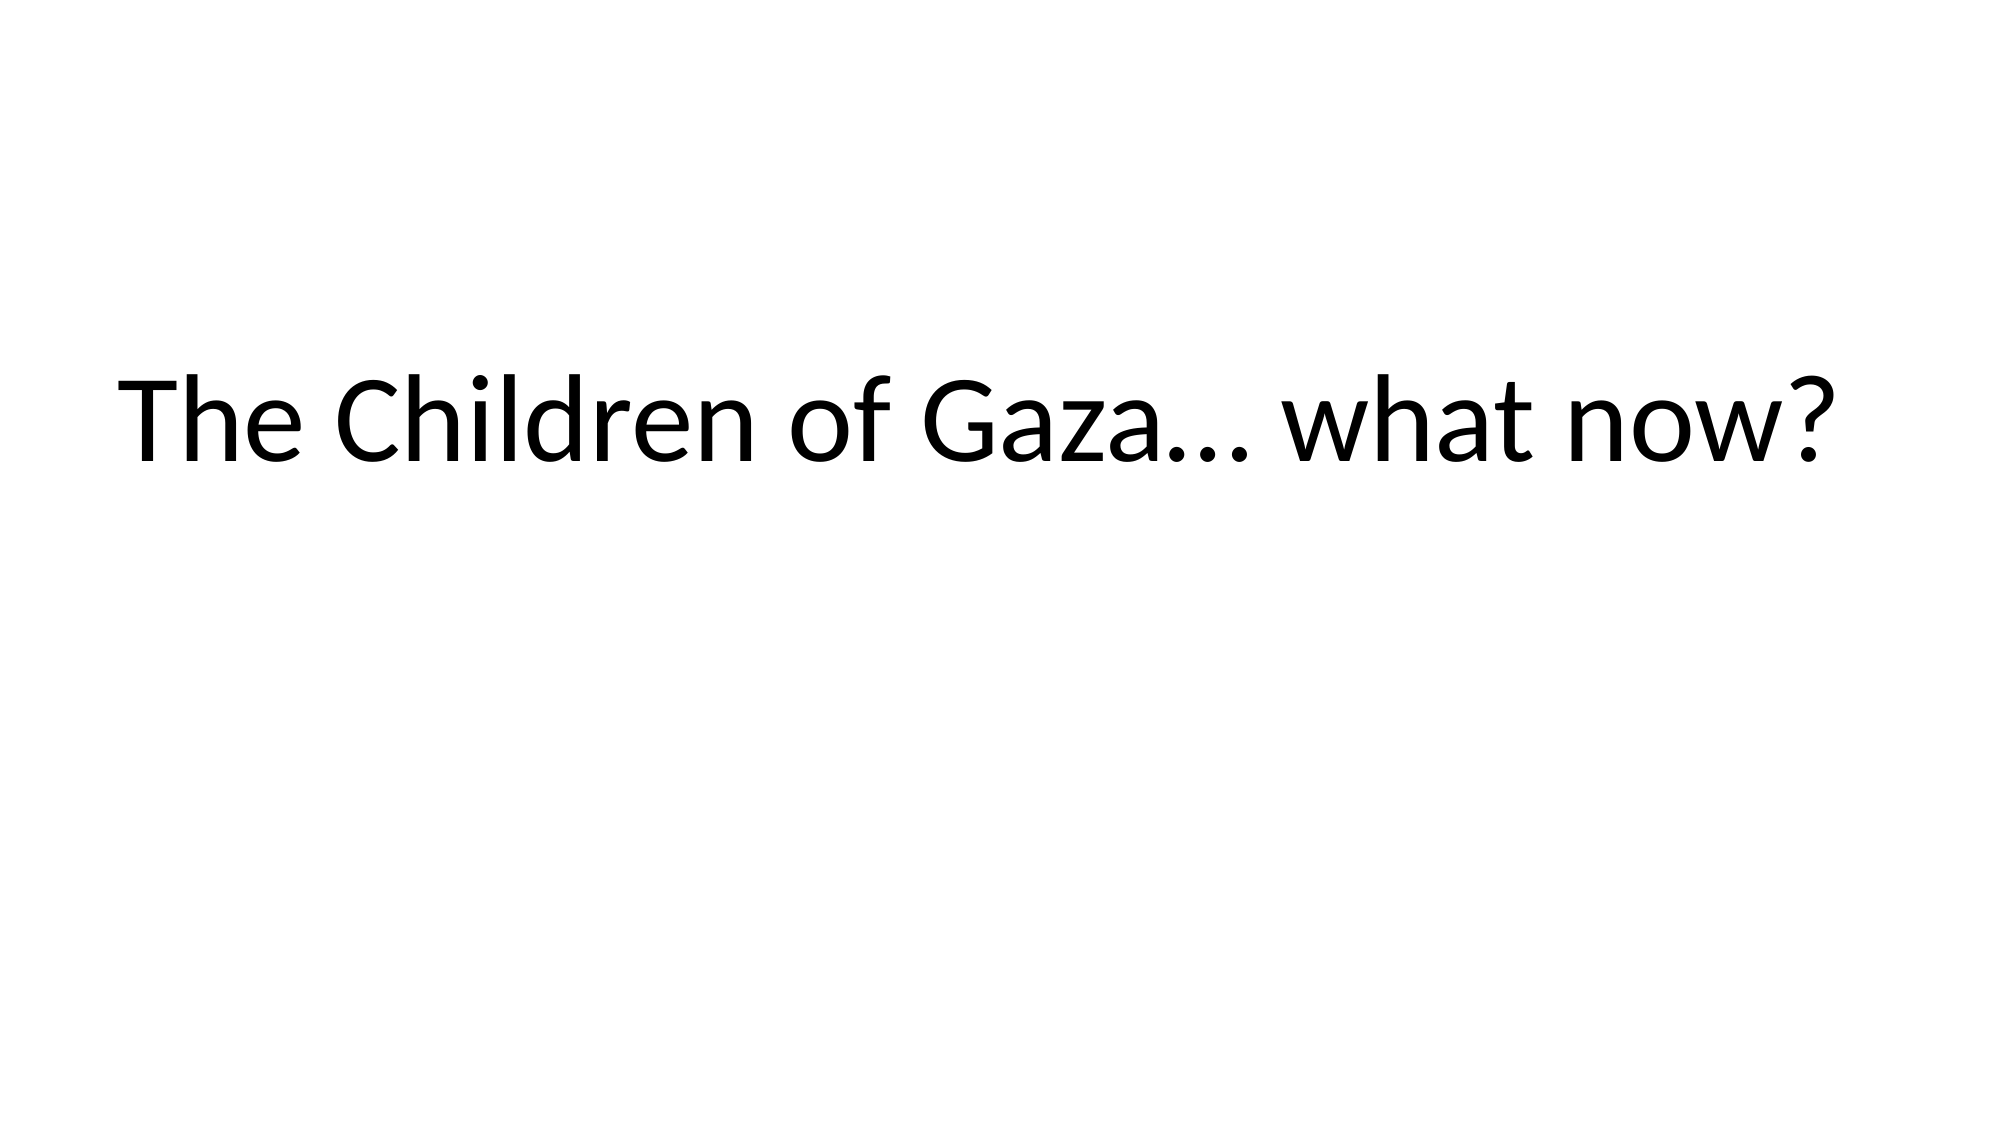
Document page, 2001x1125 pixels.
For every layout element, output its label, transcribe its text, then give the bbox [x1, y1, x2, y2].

text_box The Children of Gaza… what now? [102, 329, 2000, 494]
